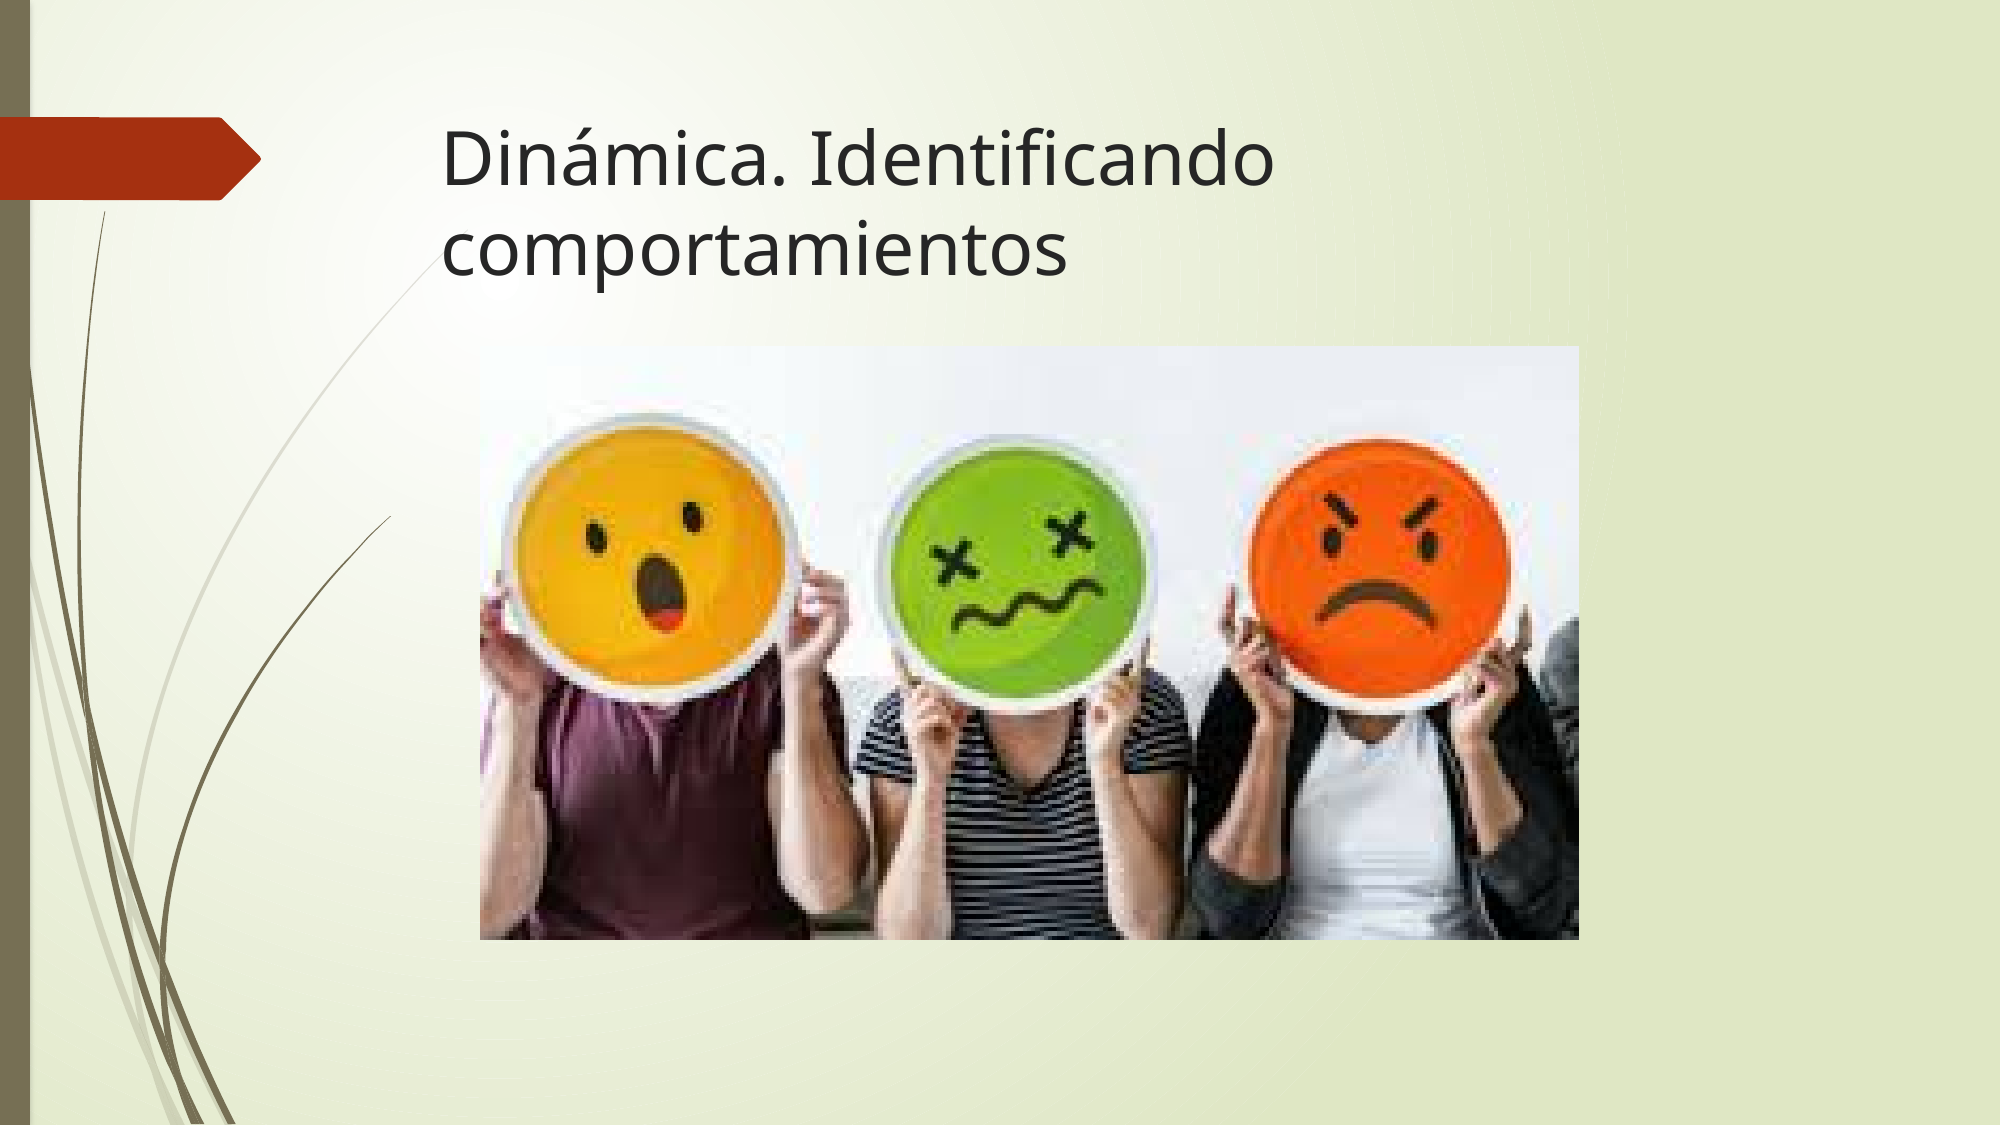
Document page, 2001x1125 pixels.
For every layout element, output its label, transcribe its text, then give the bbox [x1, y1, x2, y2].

title Dinámica. Identificando comportamientos [425, 102, 1888, 313]
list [479, 345, 1580, 940]
